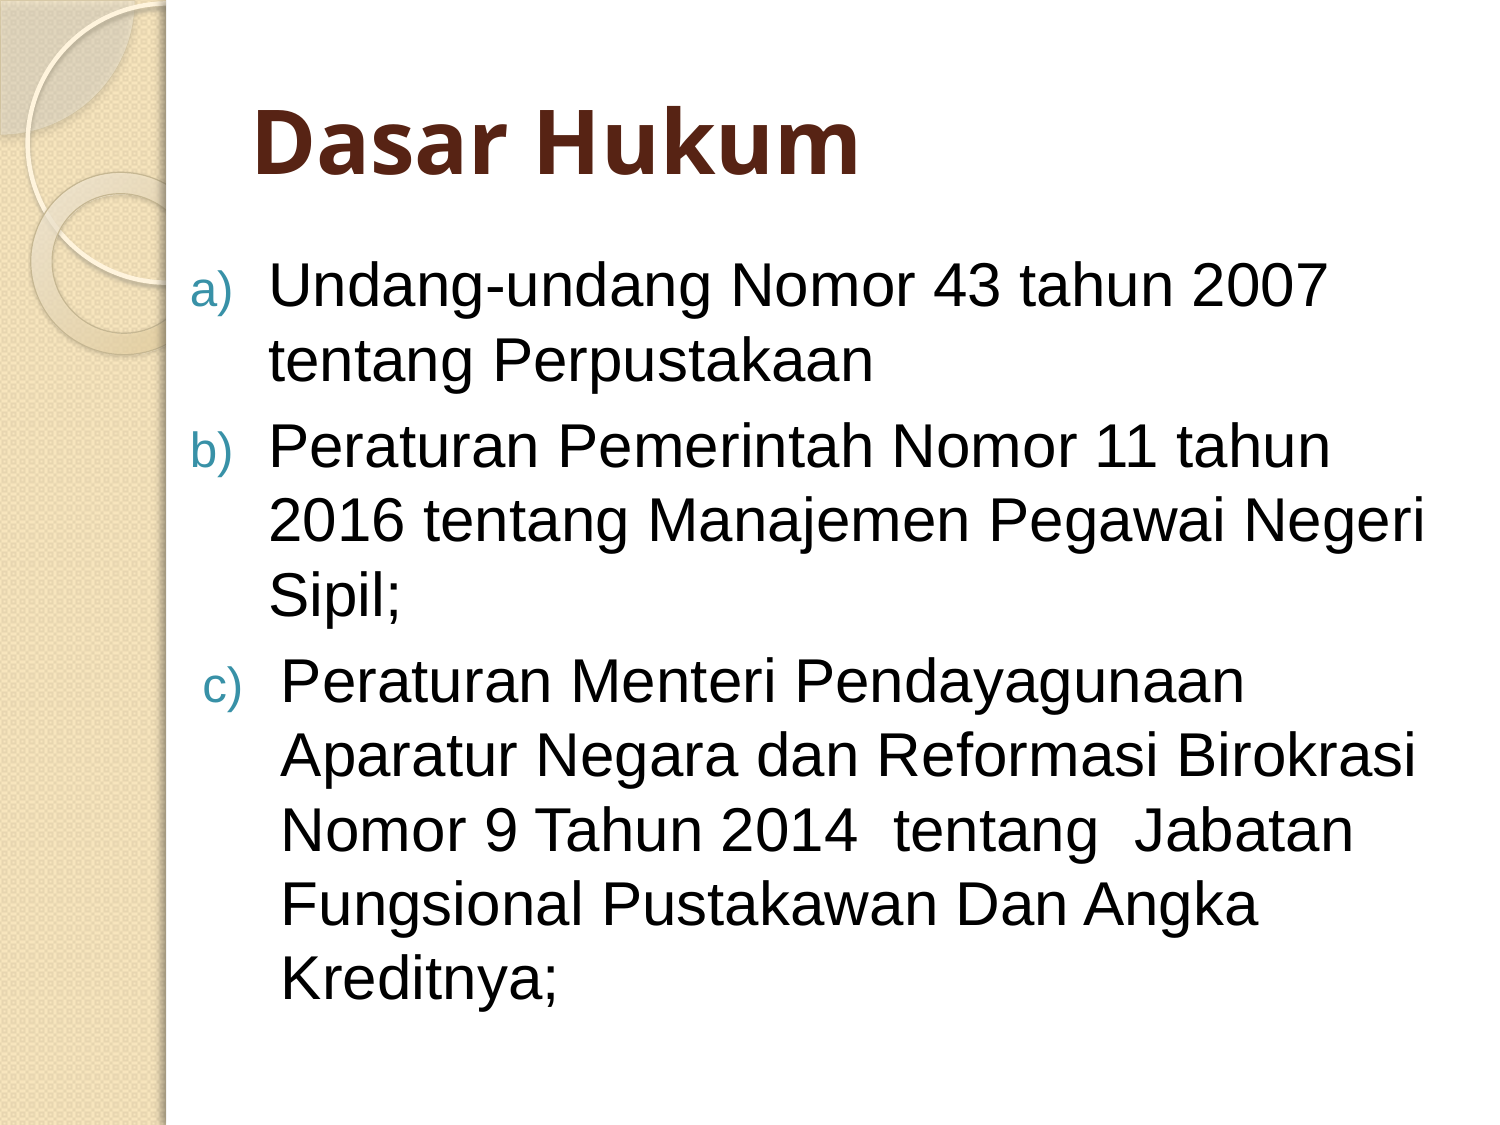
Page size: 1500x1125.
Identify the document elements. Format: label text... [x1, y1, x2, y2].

title Dasar Hukum [235, 45, 1466, 233]
list Undang-undang Nomor 43 tahun 2007 tentang Perpustakaan Peraturan Pemerintah Nomor 11 tahun 2016 tentang Manajemen Pegawai Negeri Sipil; Peraturan Menteri Pendayagunaan Aparatur Negara dan Reformasi Birokrasi Nomor 9 Tahun 2014 tentang Jabatan Fungsional Pustakawan Dan Angka Kreditnya; [174, 237, 1466, 1025]
